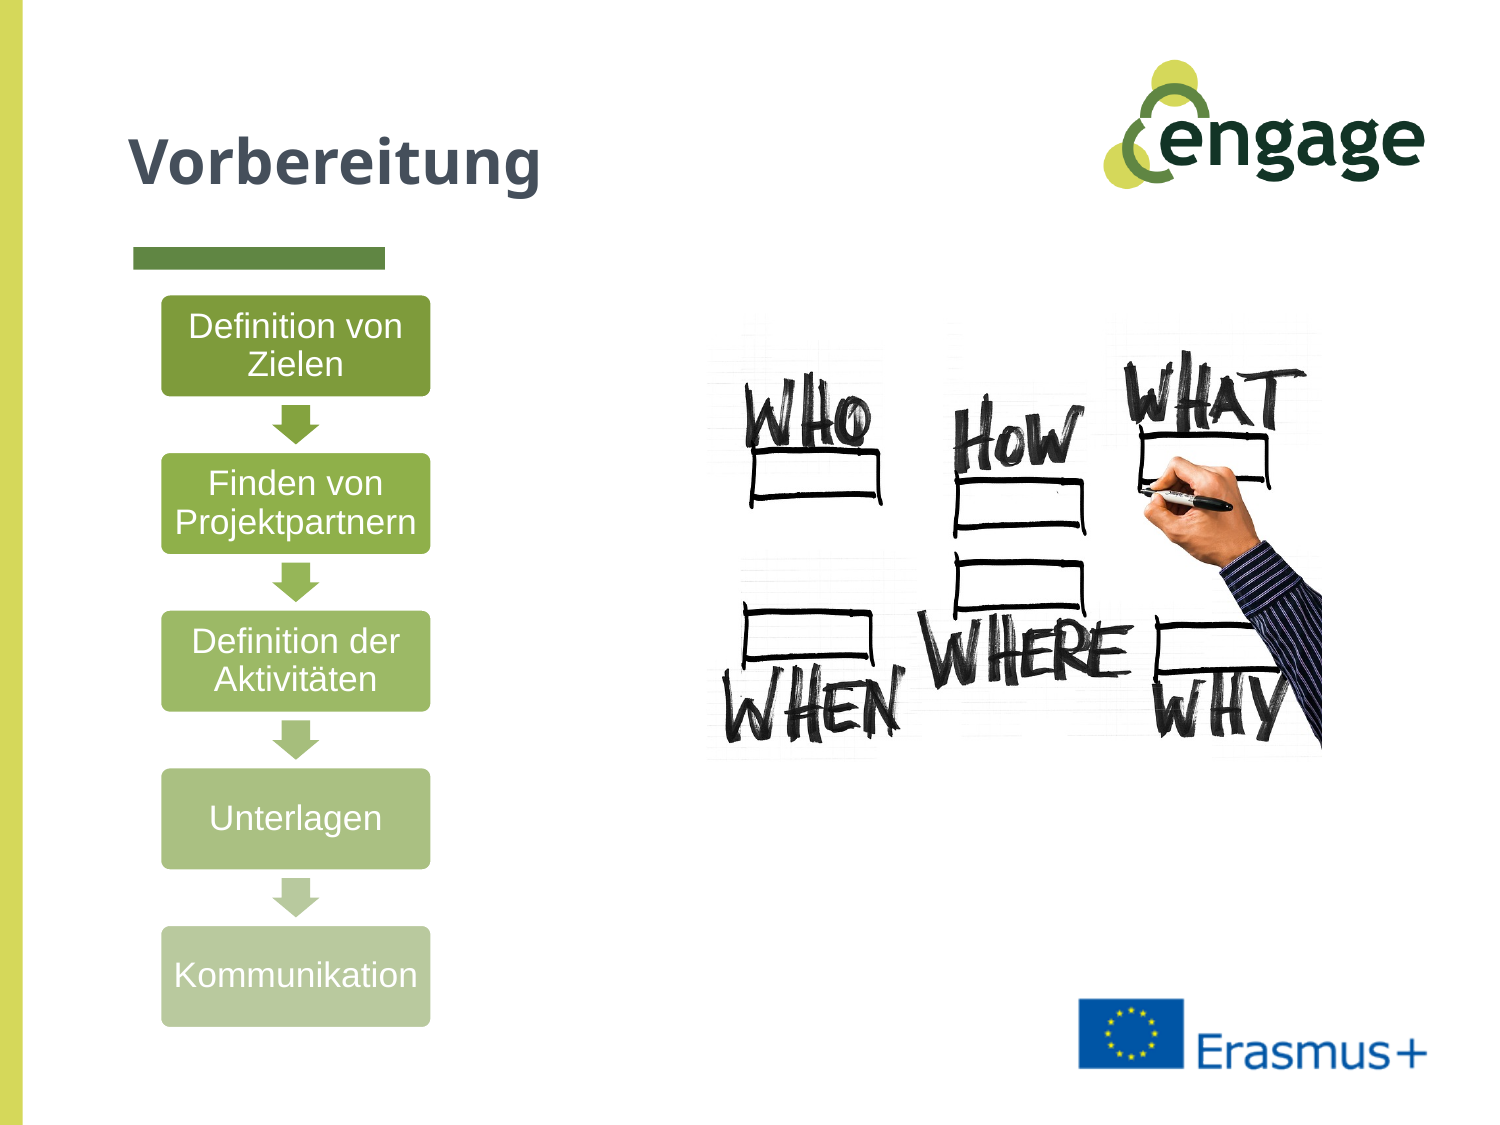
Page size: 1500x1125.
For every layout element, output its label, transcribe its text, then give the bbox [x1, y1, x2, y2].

picture [1058, 978, 1448, 1090]
title Vorbereitung [113, 0, 1387, 212]
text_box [21, 293, 571, 1030]
picture [690, 313, 1322, 773]
picture [1387, 37, 1448, 212]
